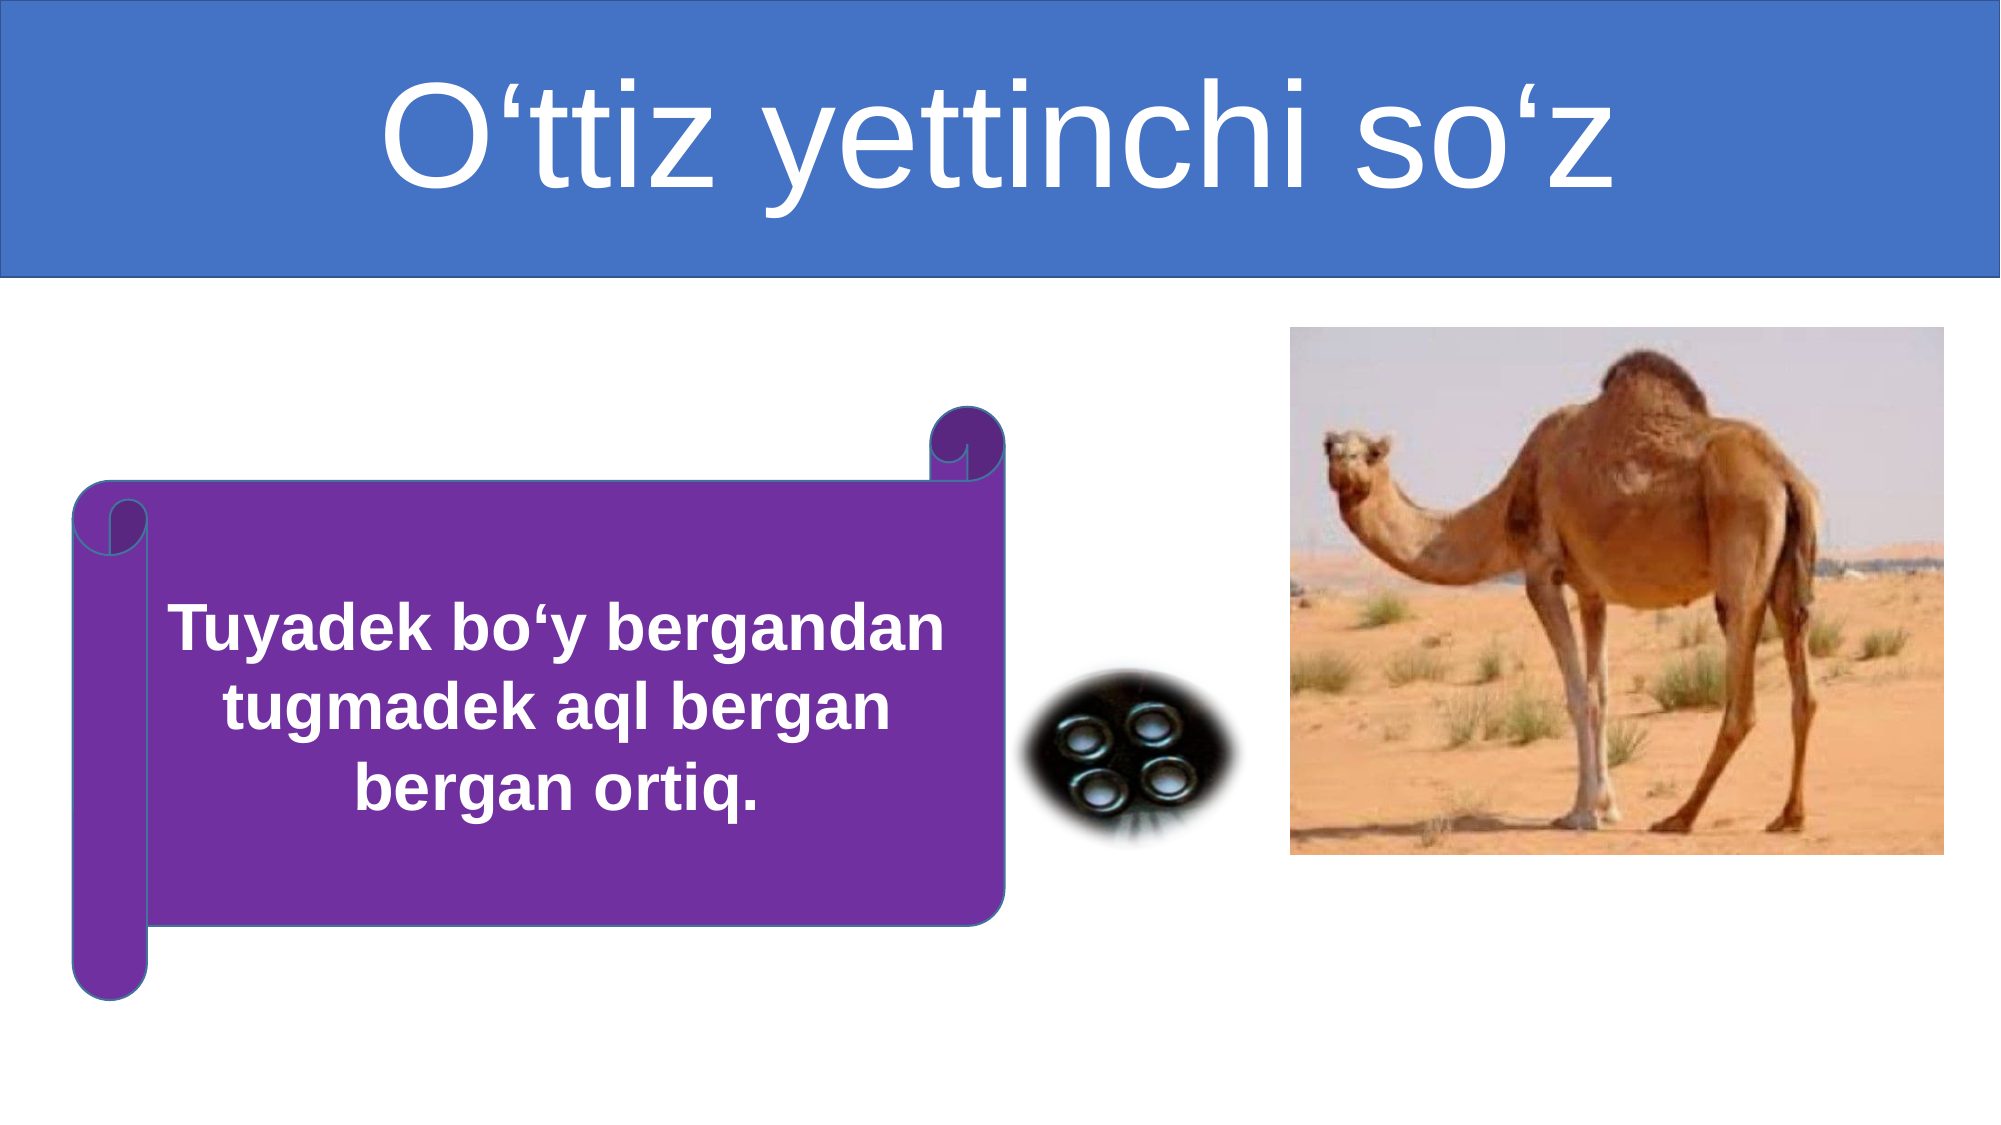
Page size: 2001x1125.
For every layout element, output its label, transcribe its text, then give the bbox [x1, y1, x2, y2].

title O‘ttiz yettinchi so‘z [0, 0, 2000, 278]
text_box Tuyadek bo‘y bergandan tugmadek aql bergan bergan ortiq. [71, 405, 1006, 1002]
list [1290, 327, 1944, 855]
picture [1004, 652, 1253, 855]
